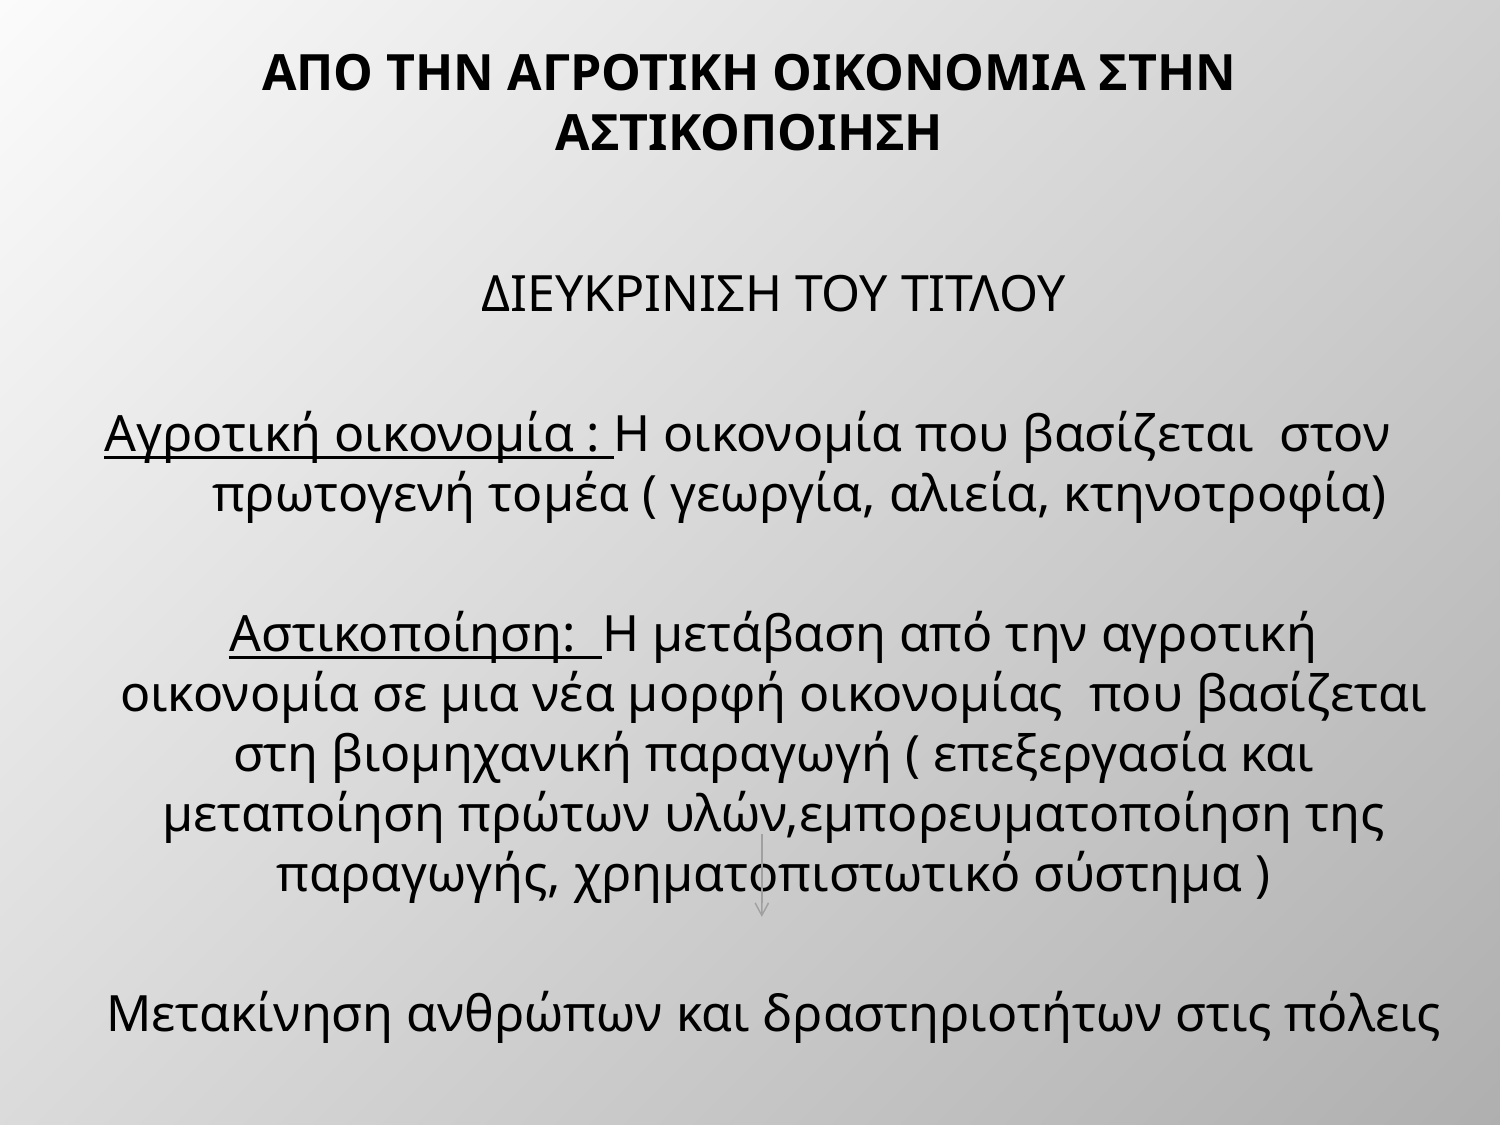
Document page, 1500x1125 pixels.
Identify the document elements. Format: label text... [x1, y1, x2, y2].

title Απο την αγροτικη οικονομια στην αστικοποιηση [112, 42, 1388, 161]
subtitle ΔΙΕΥΚΡΙΝΙΣΗ ΤΟΥ ΤΙΤΛΟΥ Αγροτική οικονομία : Η οικονομία που βασίζεται στον πρωτογενή τομέα ( γεωργία, αλιεία, κτηνοτροφία) Αστικοποίηση: Η μετάβαση από την αγροτική οικονομία σε μια νέα μορφή οικονομίας που βασίζεται στη βιομηχανική παραγωγή ( επεξεργασία και μεταποίηση πρώτων υλών,εμπορευματοποίηση της παραγωγής, χρηματοπιστωτικό σύστημα ) Μετακίνηση ανθρώπων και δραστηριοτήτων στις πόλεις [88, 184, 1459, 1059]
